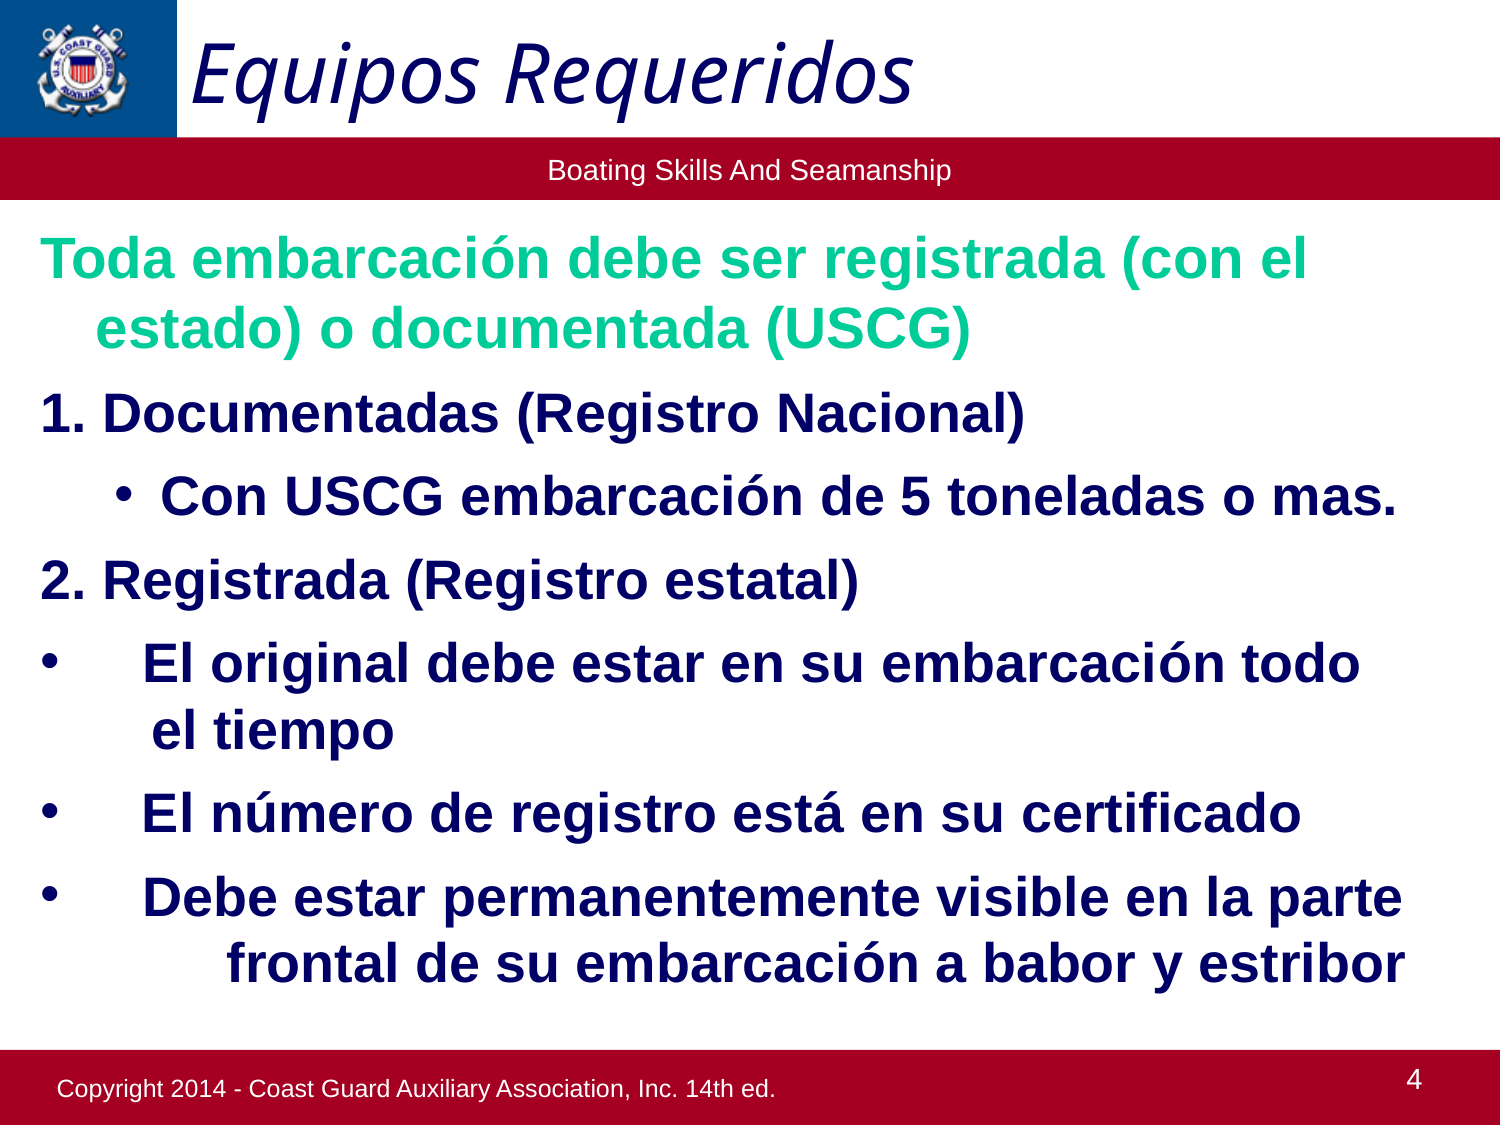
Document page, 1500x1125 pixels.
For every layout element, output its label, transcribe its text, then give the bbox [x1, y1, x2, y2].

text_box 4 [1124, 1050, 1438, 1104]
picture [0, 0, 177, 137]
text_box Equipos Requeridos [174, 3, 1488, 138]
text_box Toda embarcación debe ser registrada (con el estado) o documentada (USCG) 1. Documentadas (Registro Nacional) Con USCG embarcación de 5 toneladas o mas. 2. Registrada (Registro estatal) El original debe estar en su embarcación todo el tiempo El número de registro está en su certificado Debe estar permanentemente visible en la parte frontal de su embarcación a babor y estribor [24, 212, 1470, 1050]
